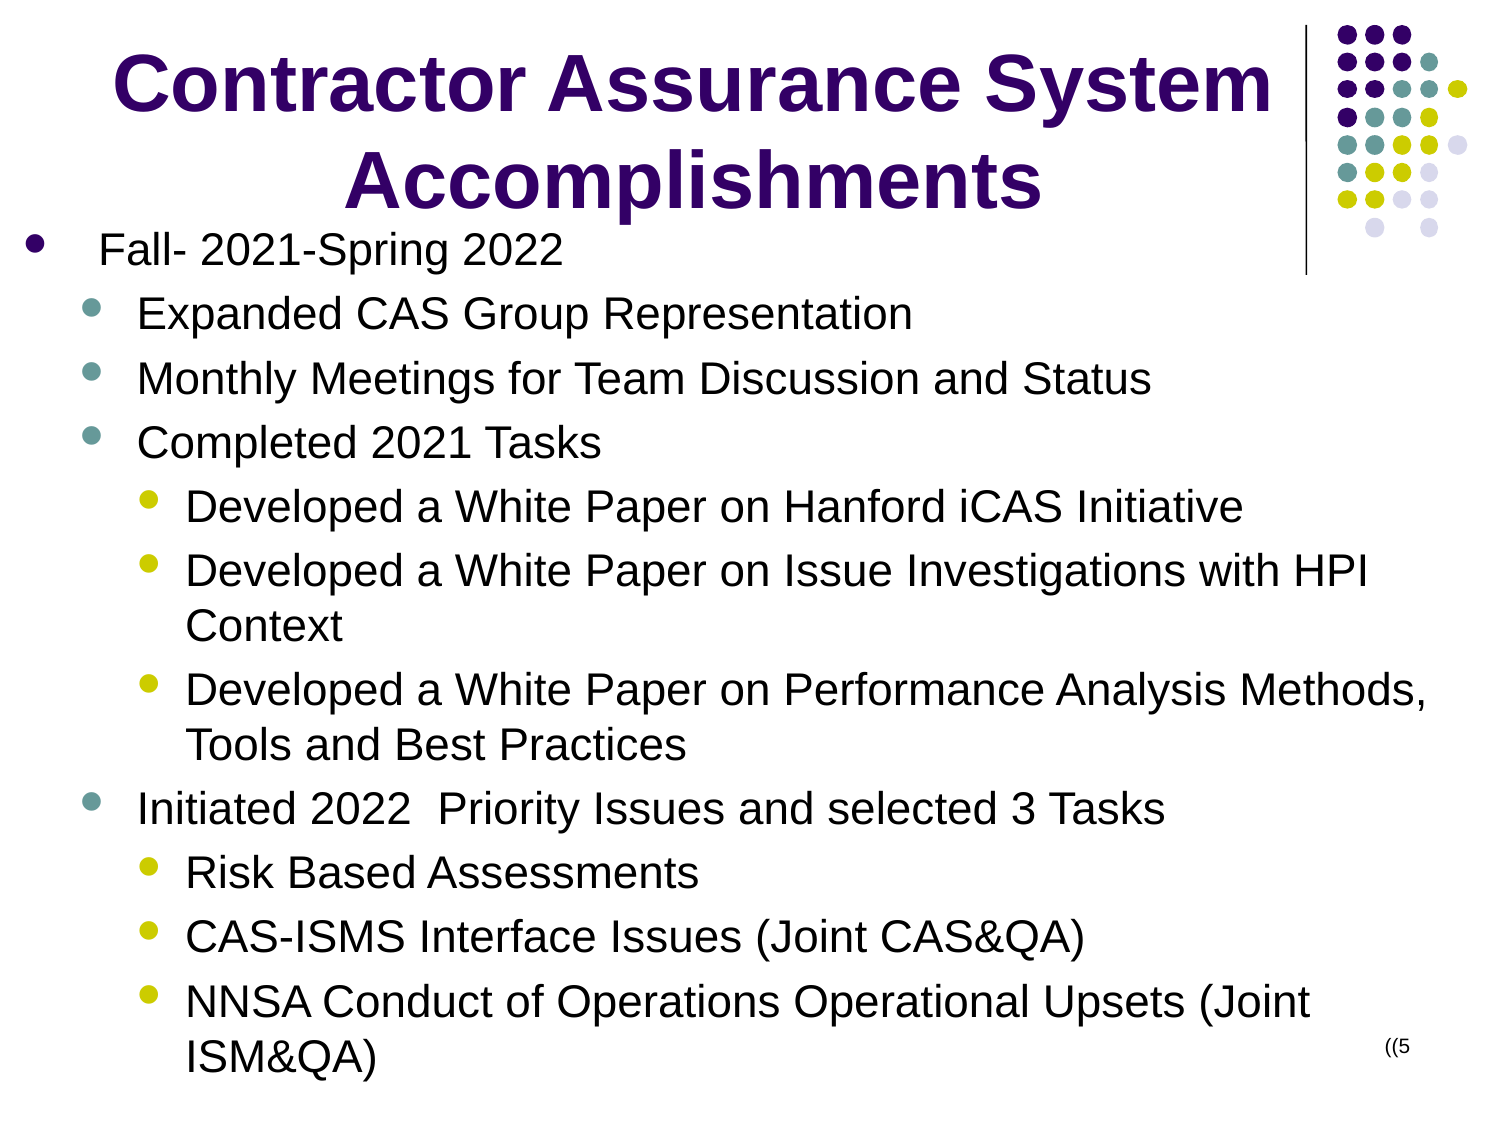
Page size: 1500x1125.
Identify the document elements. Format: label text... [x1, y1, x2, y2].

title Contractor Assurance System Accomplishments [74, 19, 1313, 212]
slide_number ((5 [1074, 1024, 1426, 1101]
list Fall- 2021-Spring 2022 Expanded CAS Group Representation Monthly Meetings for Team Discussion and Status Completed 2021 Tasks Developed a White Paper on Hanford iCAS Initiative Developed a White Paper on Issue Investigations with HPI Context Developed a White Paper on Performance Analysis Methods, Tools and Best Practices Initiated 2022 Priority Issues and selected 3 Tasks Risk Based Assessments CAS-ISMS Interface Issues (Joint CAS&QA) NNSA Conduct of Operations Operational Upsets (Joint ISM&QA) [0, 212, 1500, 987]
